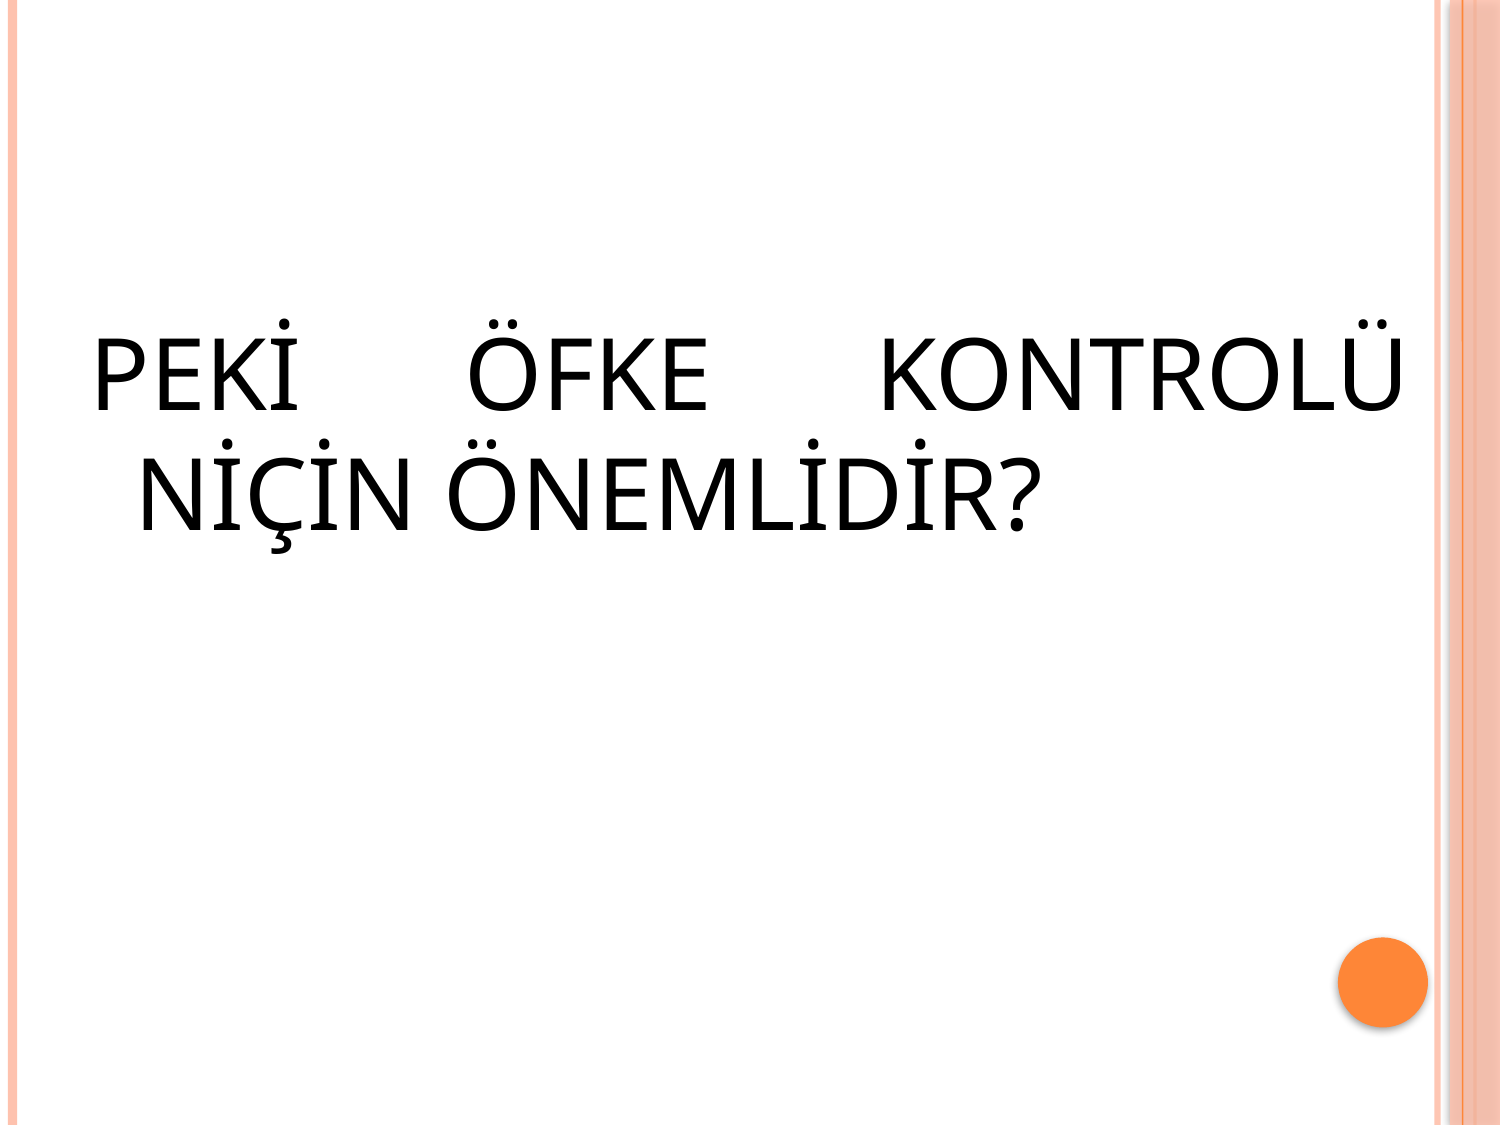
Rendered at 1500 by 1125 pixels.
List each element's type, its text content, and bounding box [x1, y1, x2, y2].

list PEKİ ÖFKE KONTROLÜ NİÇİN ÖNEMLİDİR? [75, 125, 1425, 1005]
